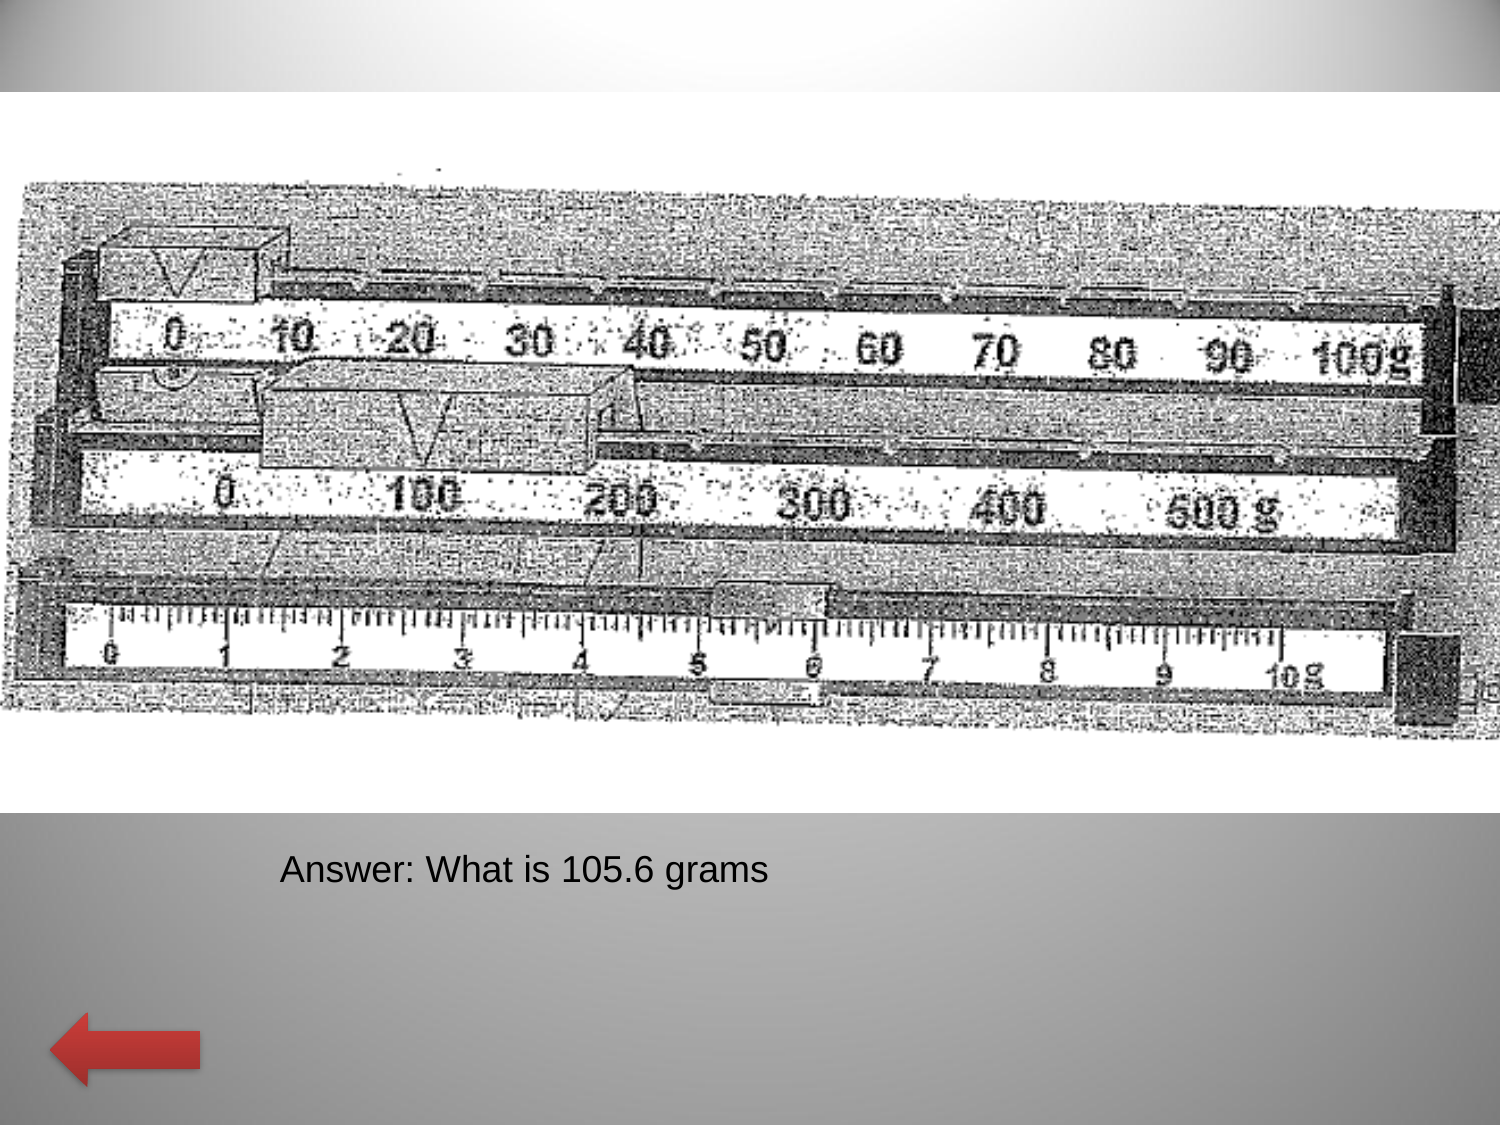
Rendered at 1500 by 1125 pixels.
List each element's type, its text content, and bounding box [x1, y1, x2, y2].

text_box Answer: What is 105.6 grams [265, 837, 785, 898]
text_box [49, 1012, 200, 1088]
picture [0, 0, 1500, 1125]
